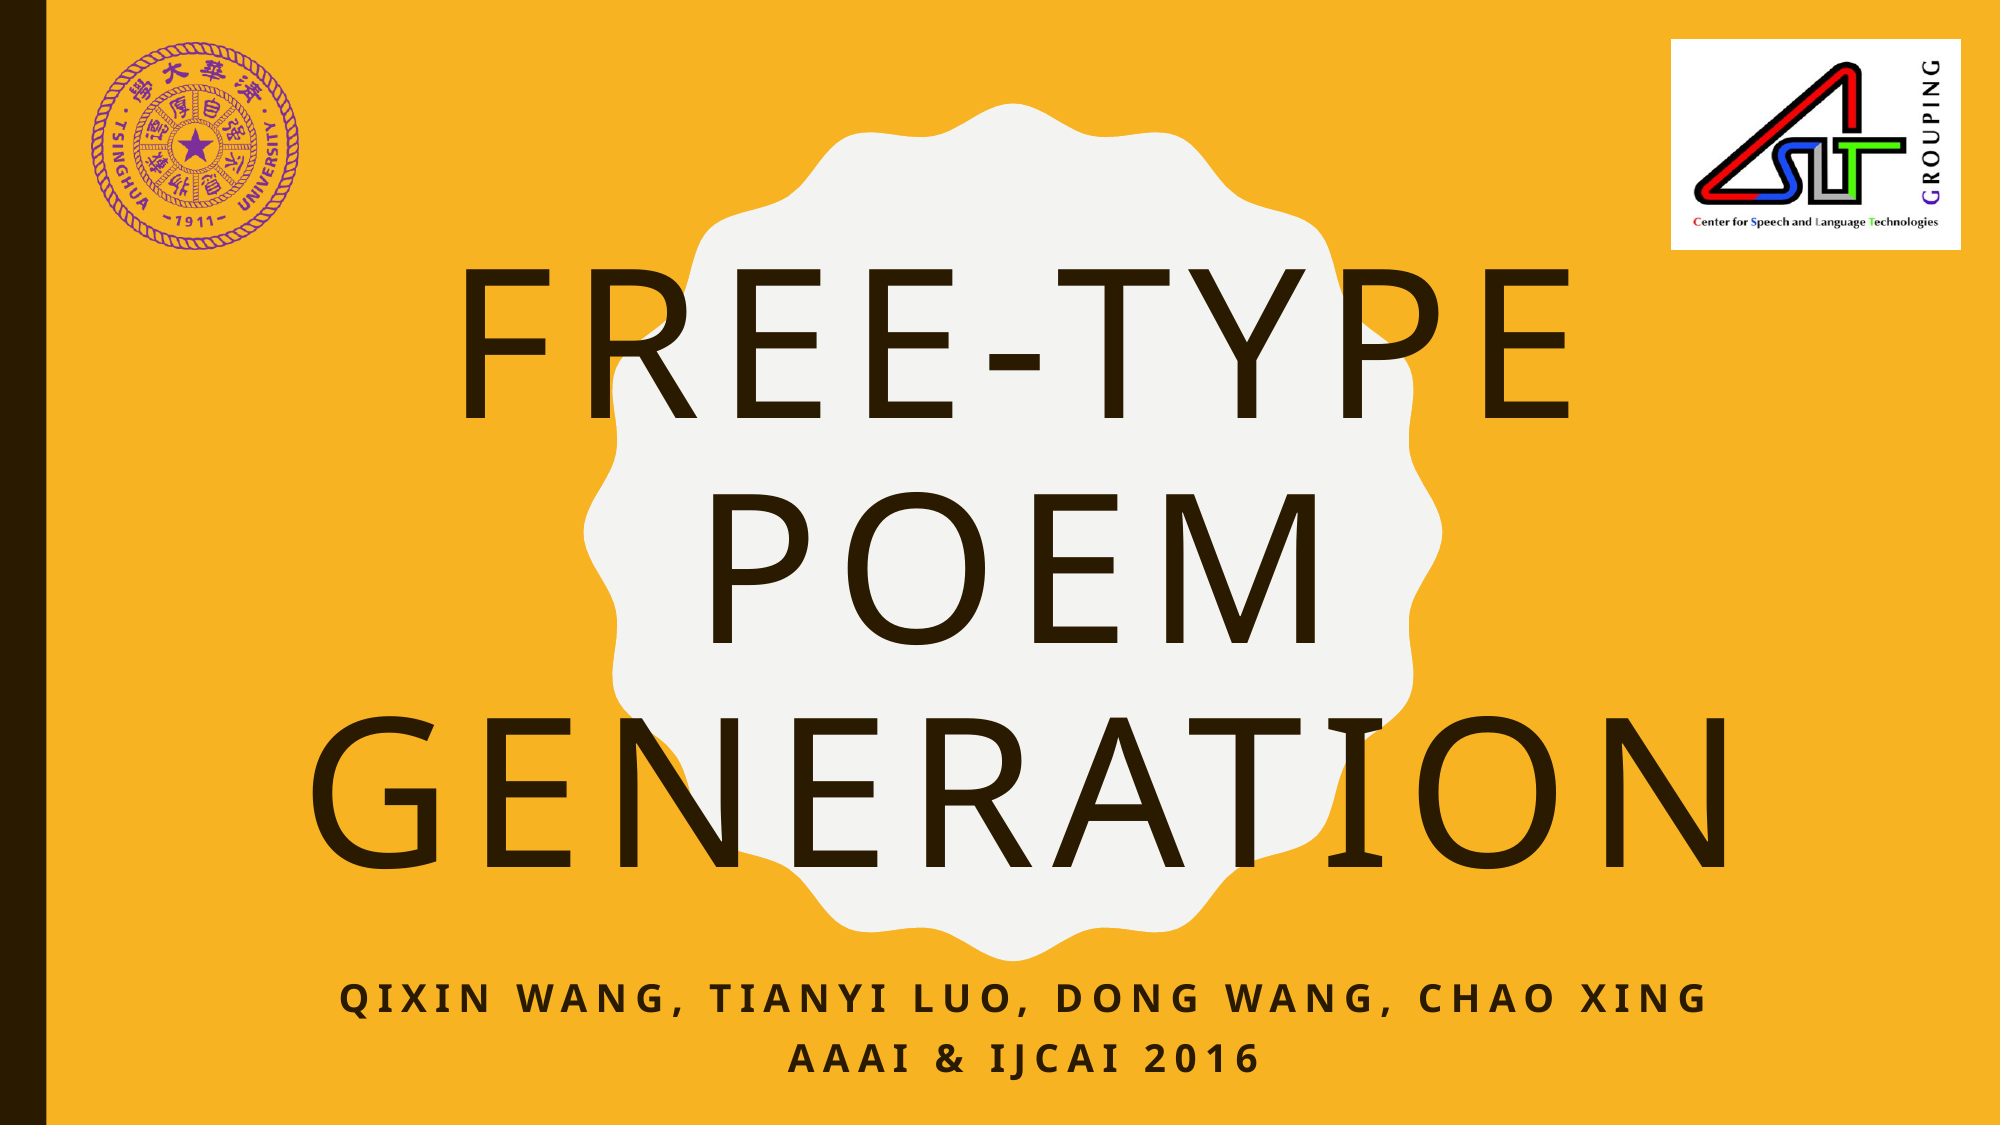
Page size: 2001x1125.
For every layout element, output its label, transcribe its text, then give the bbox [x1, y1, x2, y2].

picture [91, 42, 299, 250]
title Free-type poem generation [176, 250, 1870, 902]
subtitle Qixin Wang, tianyi luo, dong wang, chao xing AAAI & Ijcai 2016 [195, 966, 1852, 1089]
picture [1671, 39, 1961, 250]
